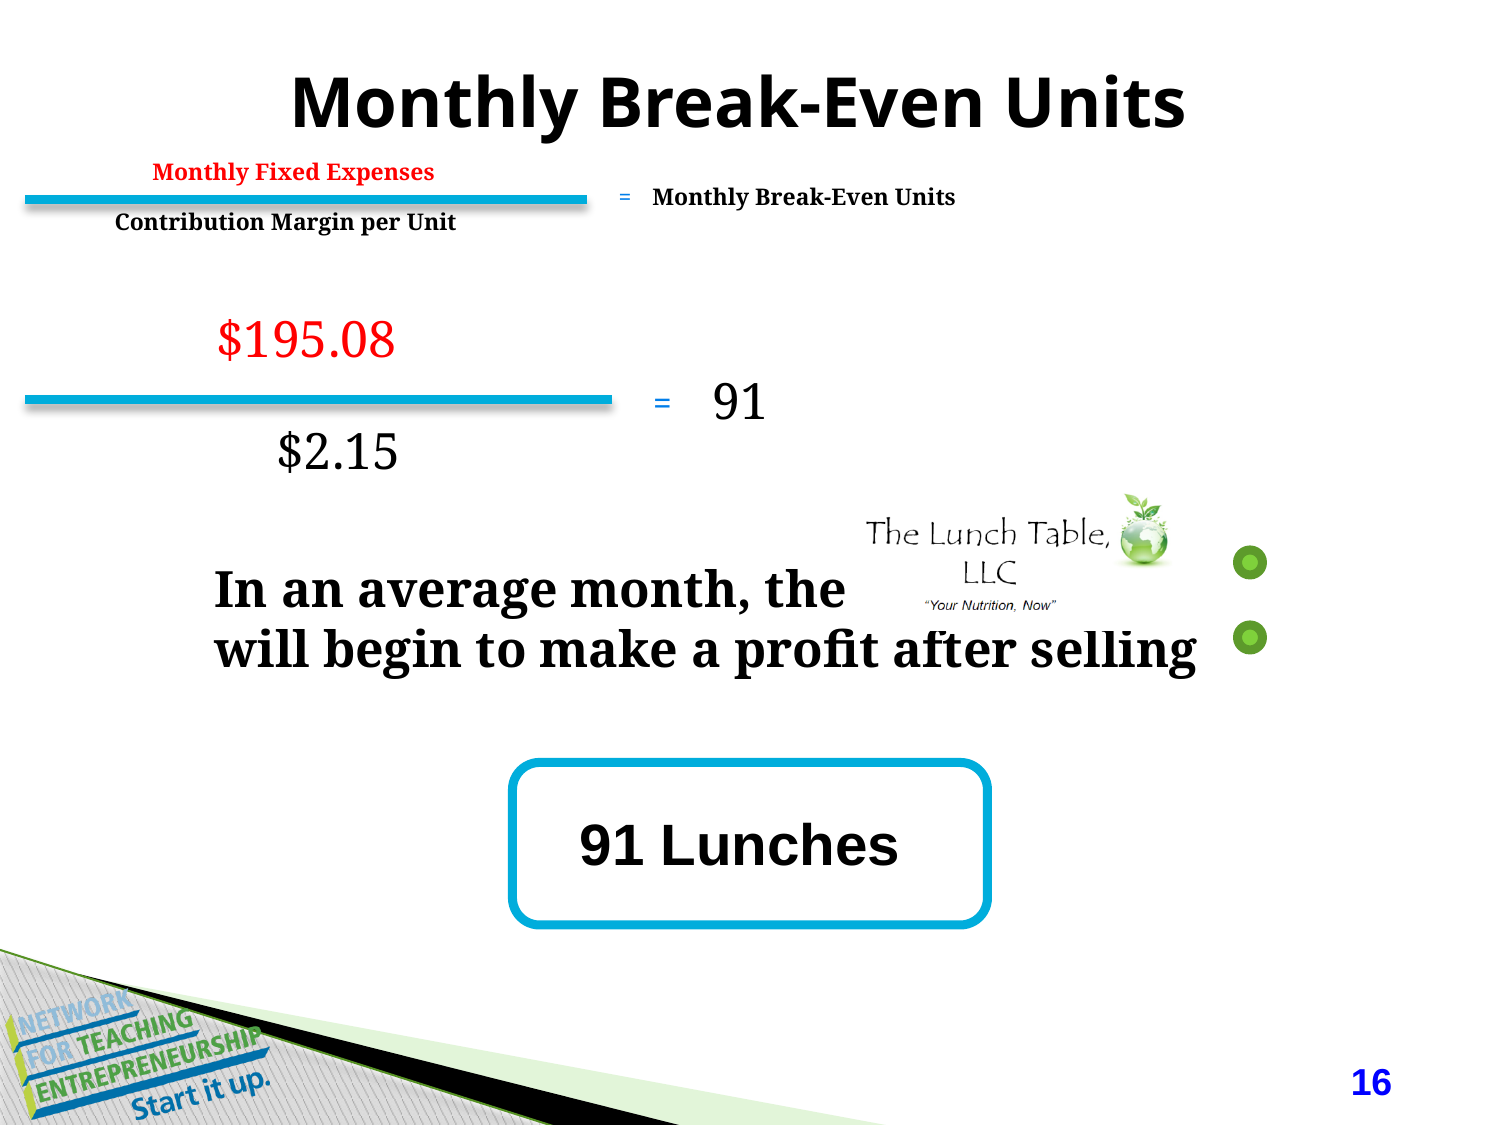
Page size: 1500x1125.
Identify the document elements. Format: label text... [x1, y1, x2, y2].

text_box 91 Lunches [564, 800, 916, 885]
text_box [1233, 620, 1267, 655]
text_box $195.08 [201, 299, 412, 375]
picture [862, 487, 1176, 631]
text_box = [624, 374, 697, 430]
text_box 91 [697, 362, 784, 438]
picture [37, 1050, 270, 1120]
text_box [1233, 545, 1267, 580]
text_box = [587, 174, 637, 218]
text_box [507, 757, 992, 930]
text_box Monthly Break-Even Units [637, 174, 1183, 218]
picture [5, 987, 270, 1120]
title Monthly Break-Even Units [275, 24, 1300, 175]
text_box $2.15 [209, 412, 416, 488]
text_box Contribution Margin per Unit [99, 211, 488, 243]
text_box Monthly Fixed Expenses [137, 149, 488, 193]
text_box In an average month, the will begin to make a profit after selling units. [199, 549, 1263, 755]
